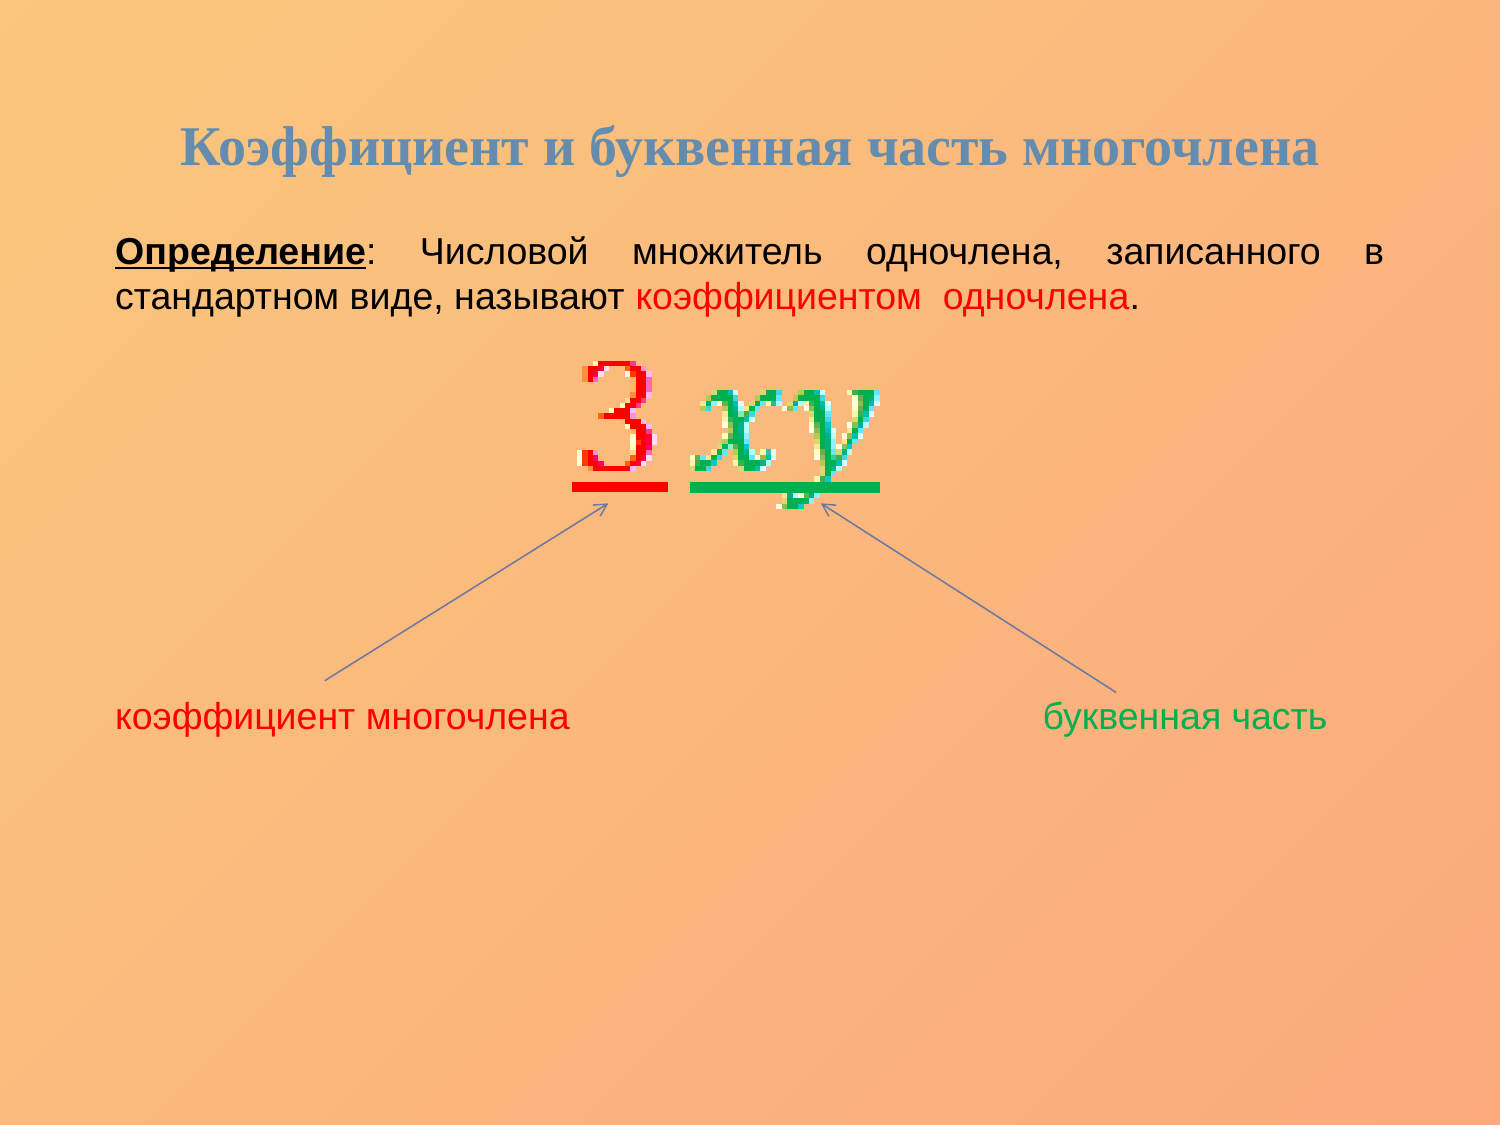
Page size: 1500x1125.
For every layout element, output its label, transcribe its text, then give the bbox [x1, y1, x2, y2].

picture [690, 309, 881, 542]
title Коэффициент и буквенная часть многочлена [112, 77, 1388, 209]
picture [572, 314, 668, 541]
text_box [820, 503, 1117, 693]
subtitle Определение: Числовой множитель одночлена, записанного в стандартном виде, называют коэффициентом одночлена. коэффициент многочлена буквенная часть [100, 219, 1400, 1012]
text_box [324, 503, 609, 681]
